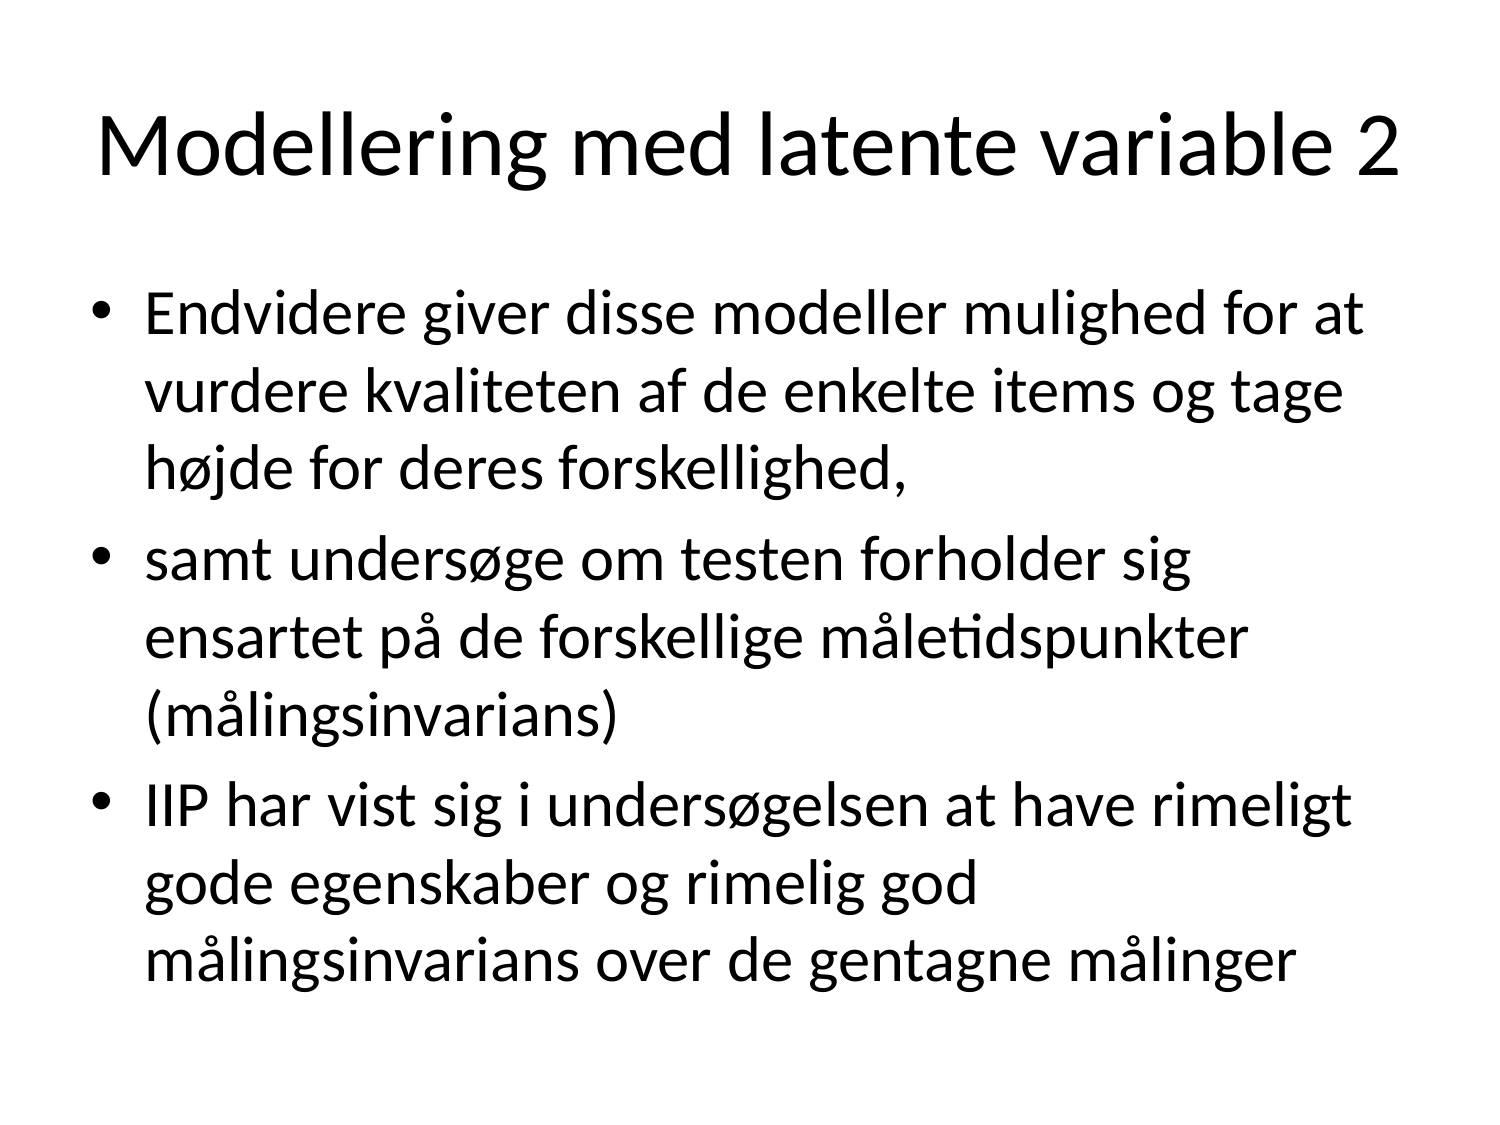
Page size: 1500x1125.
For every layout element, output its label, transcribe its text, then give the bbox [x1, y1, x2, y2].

title Modellering med latente variable 2 [75, 45, 1425, 233]
list Endvidere giver disse modeller mulighed for at vurdere kvaliteten af de enkelte items og tage højde for deres forskellighed, samt undersøge om testen forholder sig ensartet på de forskellige måletidspunkter (målingsinvarians) IIP har vist sig i undersøgelsen at have rimeligt gode egenskaber og rimelig god målingsinvarians over de gentagne målinger [75, 262, 1425, 1005]
